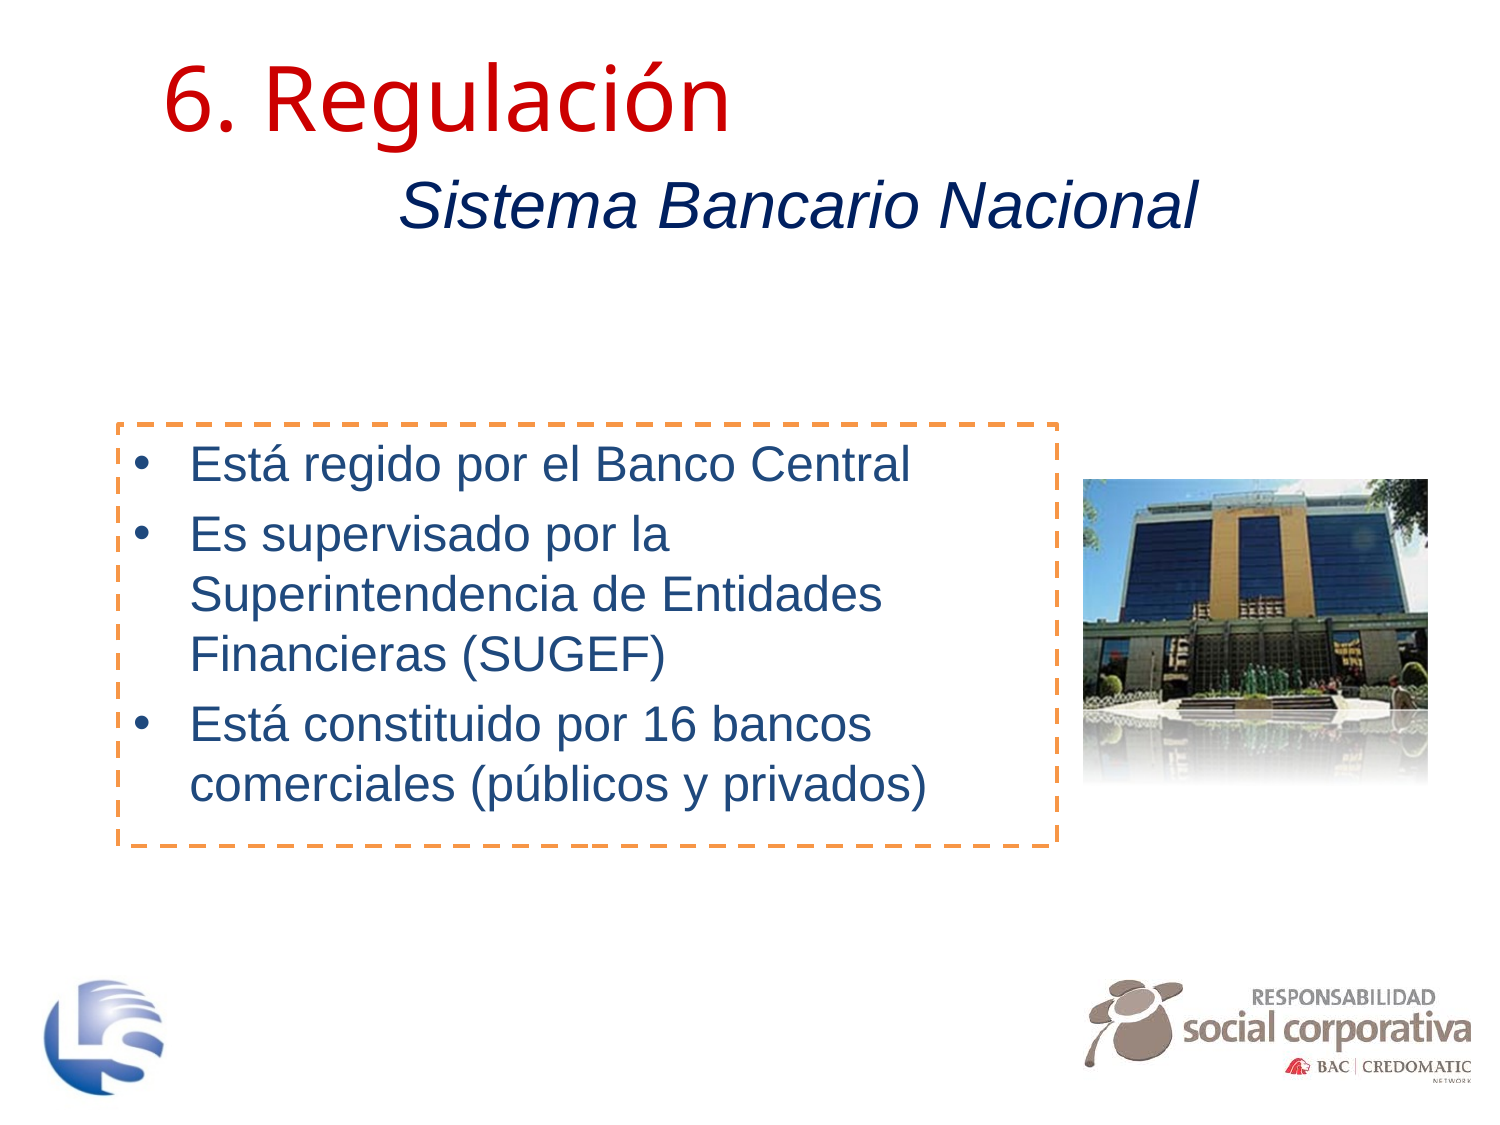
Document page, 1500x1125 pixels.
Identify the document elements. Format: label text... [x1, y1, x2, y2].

picture [1083, 479, 1428, 786]
title Sistema Bancario Nacional [383, 137, 1258, 268]
text_box 6. Regulación [147, 31, 750, 160]
picture [40, 975, 172, 1110]
picture [1083, 978, 1471, 1083]
list Está regido por el Banco Central Es supervisado por la Superintendencia de Entidades Financieras (SUGEF) Está constituido por 16 bancos comerciales (públicos y privados) [116, 422, 1059, 848]
